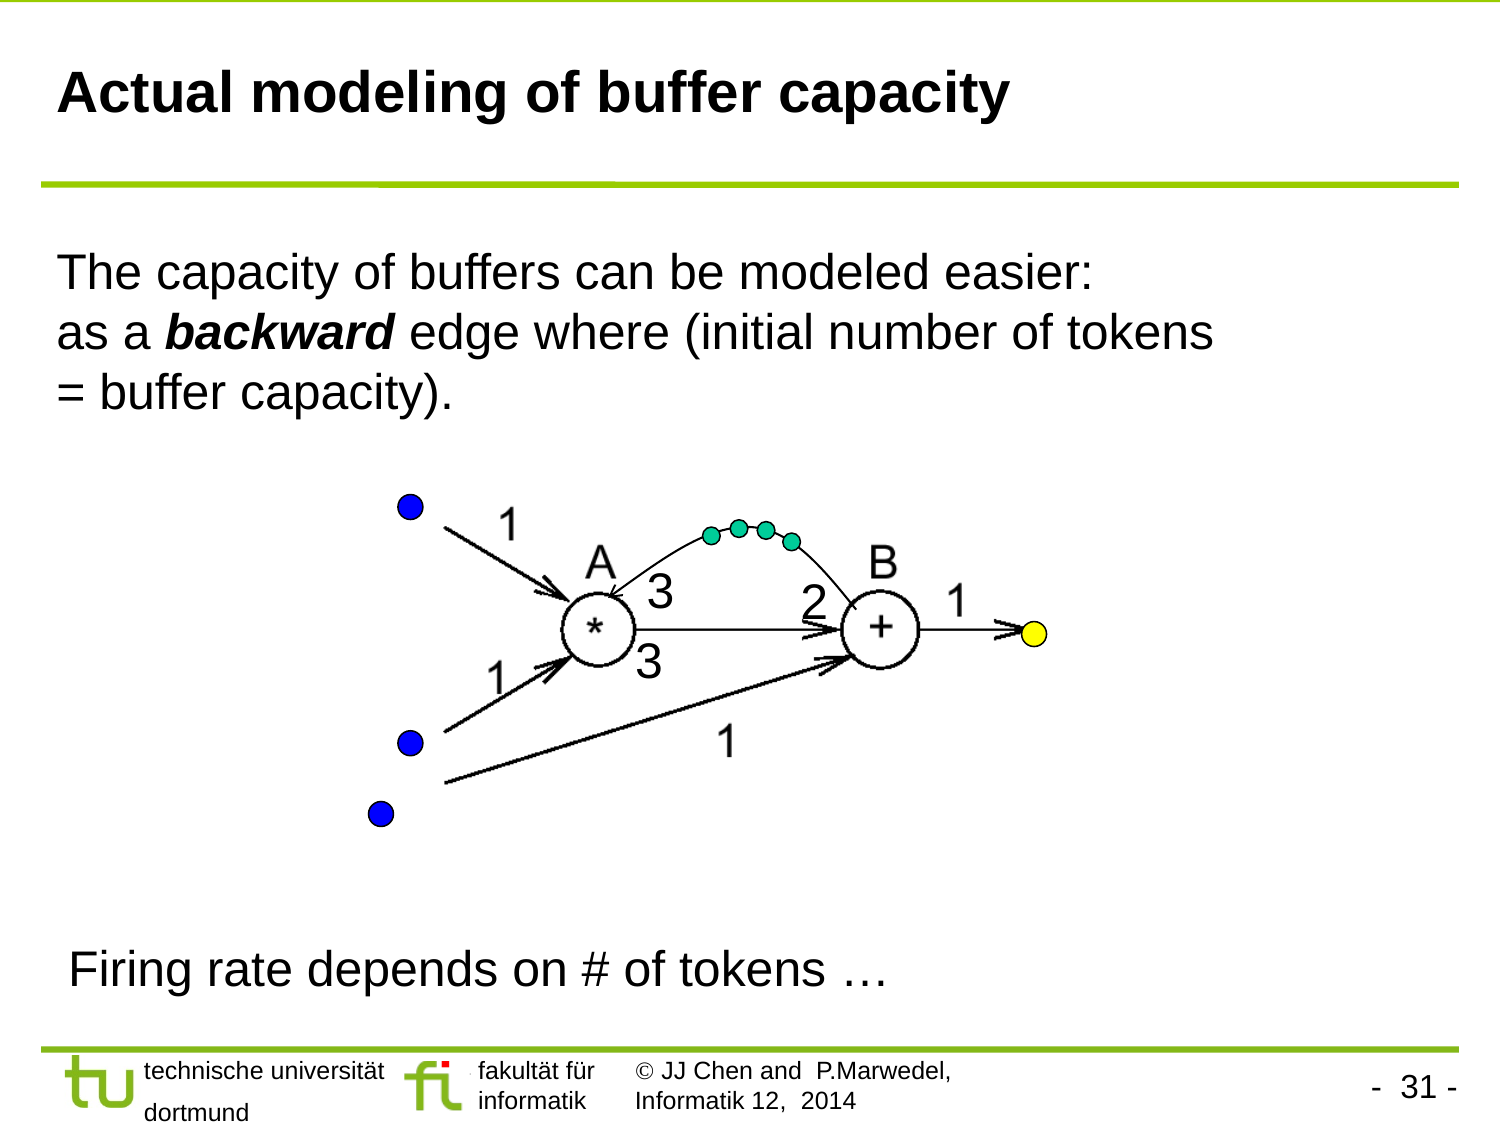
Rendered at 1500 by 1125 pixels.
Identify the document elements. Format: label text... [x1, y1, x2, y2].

list The capacity of buffers can be modeled easier: as a backward edge where (initial number of tokens = buffer capacity). [41, 231, 1258, 487]
picture [64, 1055, 145, 1108]
text_box Firing rate depends on # of tokens … [53, 928, 906, 1004]
text_box [368, 801, 394, 827]
picture [430, 491, 1060, 793]
picture [404, 1061, 471, 1116]
text_box [397, 494, 423, 520]
title Actual modeling of buffer capacity [41, 0, 1459, 179]
text_box [397, 730, 423, 756]
